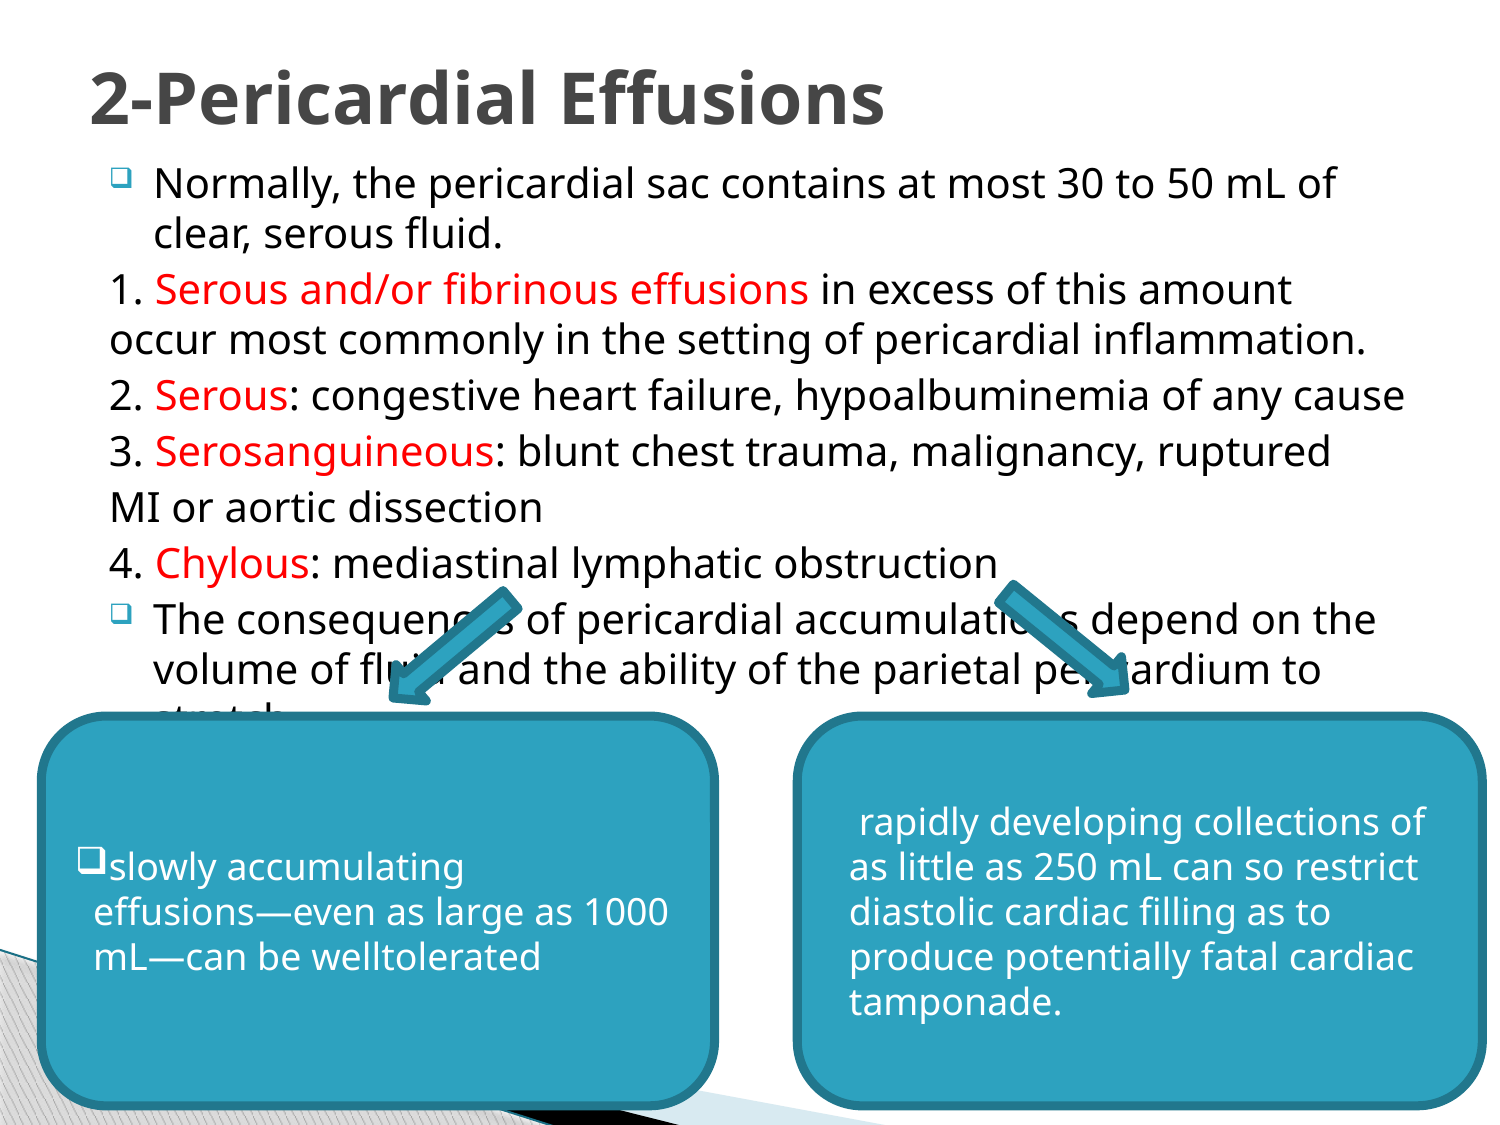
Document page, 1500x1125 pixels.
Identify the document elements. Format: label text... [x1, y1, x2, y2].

title 2-Pericardial Effusions [75, 45, 1425, 233]
text_box slowly accumulating effusions—even as large as 1000 mL—can be welltolerated [36, 711, 720, 1111]
text_box rapidly developing collections of as little as 250 mL can so restrict diastolic cardiac filling as to produce potentially fatal cardiac tamponade. [792, 711, 1487, 1111]
list Normally, the pericardial sac contains at most 30 to 50 mL of clear, serous fluid. 1. Serous and/or fibrinous effusions in excess of this amount occur most commonly in the setting of pericardial inflammation. 2. Serous: congestive heart failure, hypoalbuminemia of any cause 3. Serosanguineous: blunt chest trauma, malignancy, ruptured MI or aortic dissection 4. Chylous: mediastinal lymphatic obstruction The consequences of pericardial accumulations depend on the volume of fluid and the ability of the parietal pericardium to stretch. [75, 233, 1425, 752]
text_box [388, 586, 523, 706]
text_box [994, 579, 1130, 698]
